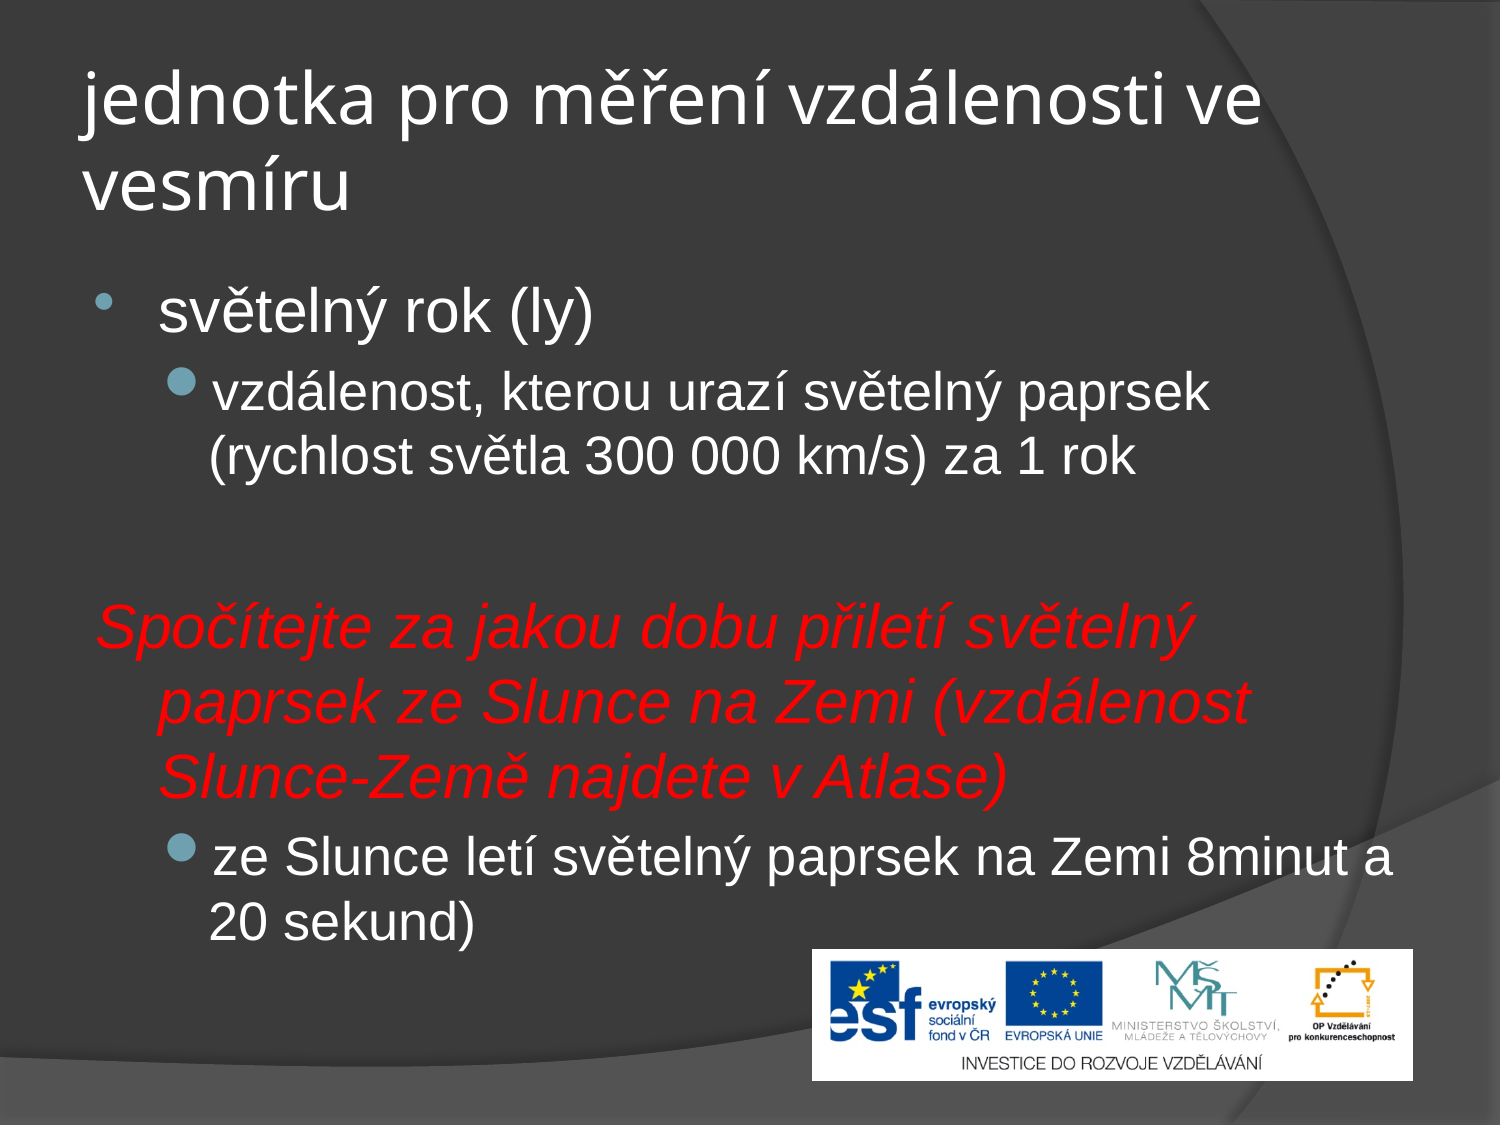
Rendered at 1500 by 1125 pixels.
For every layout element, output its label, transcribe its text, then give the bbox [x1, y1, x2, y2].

title jednotka pro měření vzdálenosti ve vesmíru [75, 45, 1300, 233]
picture [812, 949, 1413, 1081]
list světelný rok (ly) vzdálenost, kterou urazí světelný paprsek (rychlost světla 300 000 km/s) za 1 rok Spočítejte za jakou dobu přiletí světelný paprsek ze Slunce na Zemi (vzdálenost Slunce-Země najdete v Atlase) ze Slunce letí světelný paprsek na Zemi 8minut a 20 sekund) [75, 262, 1425, 1071]
